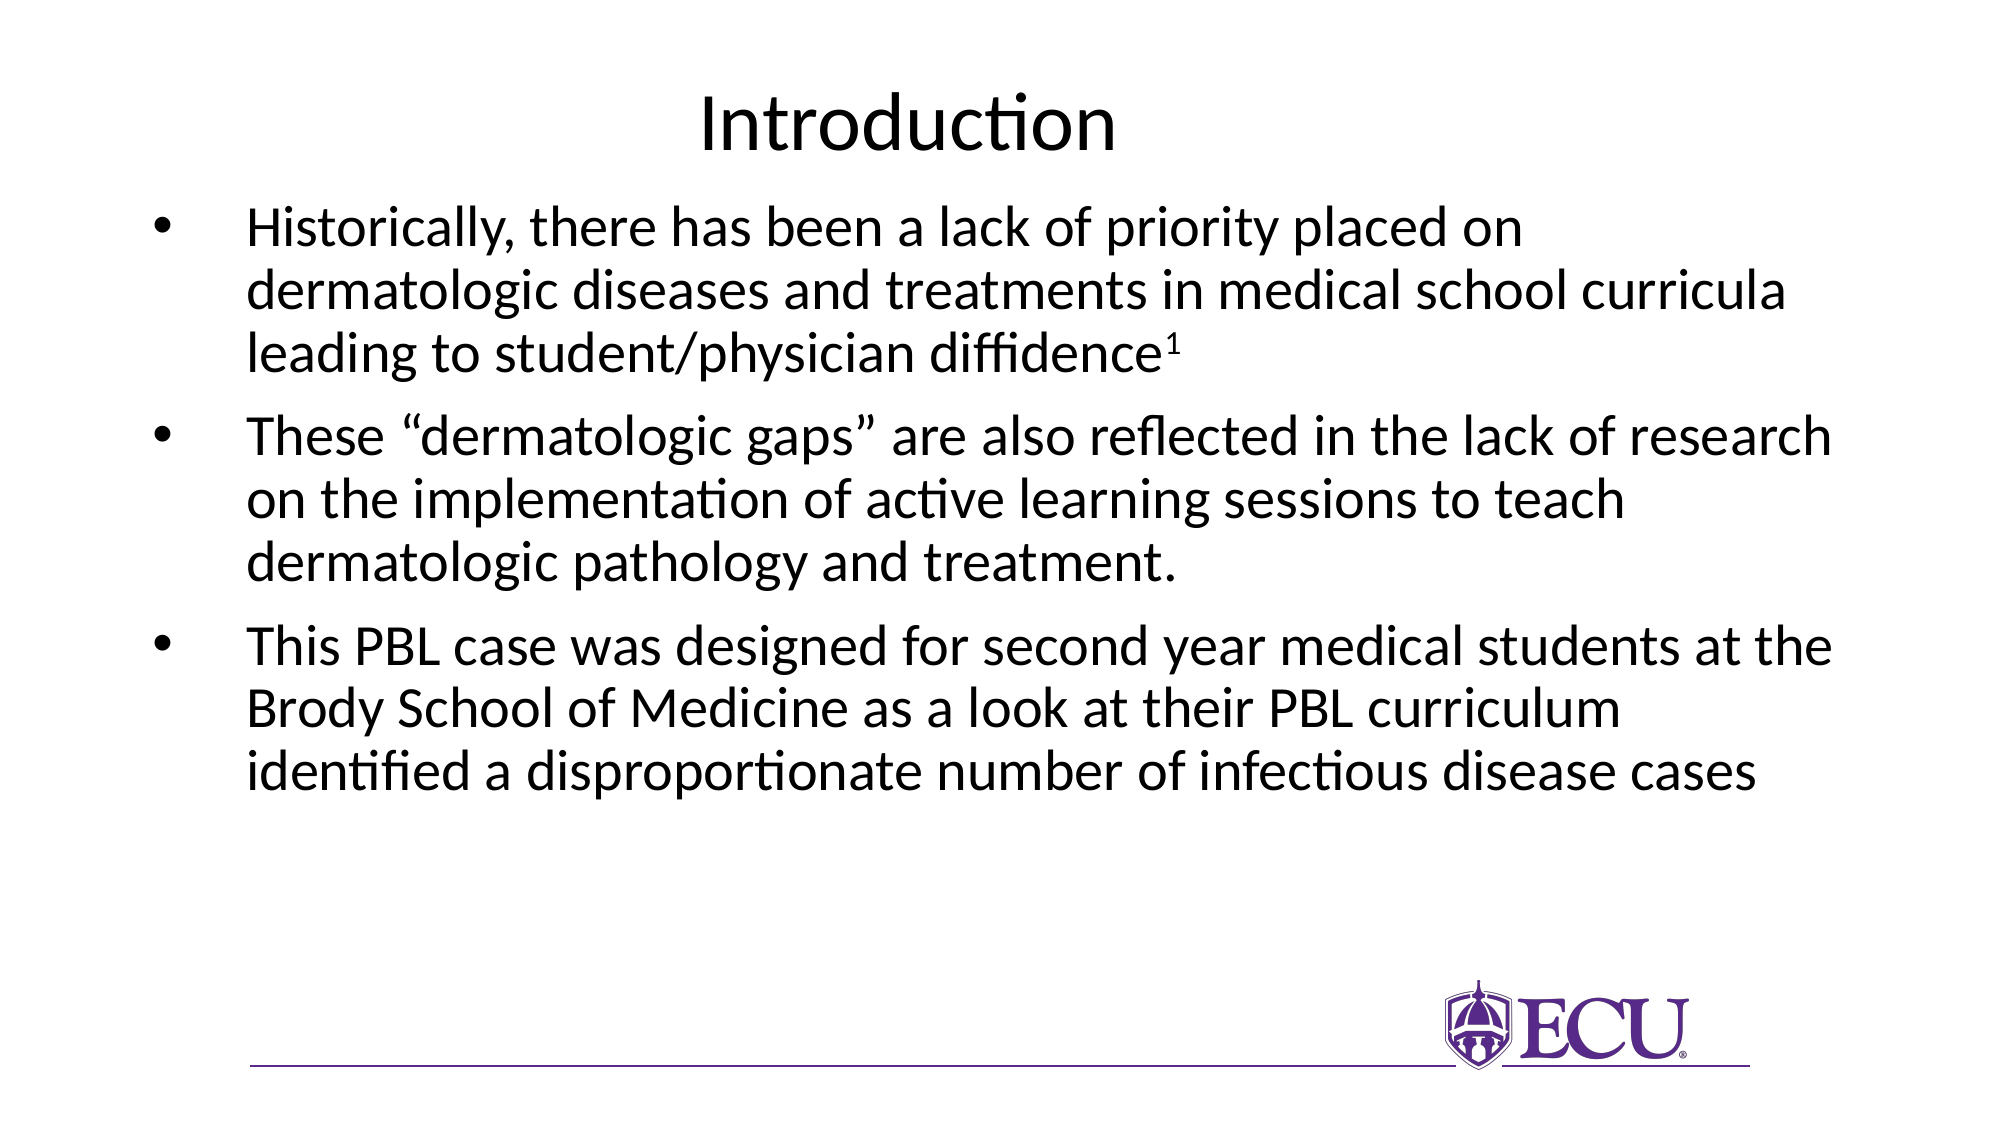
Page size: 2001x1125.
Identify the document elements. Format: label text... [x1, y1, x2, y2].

list Historically, there has been a lack of priority placed on dermatologic diseases and treatments in medical school curricula leading to student/physician diffidence1 These “dermatologic gaps” are also reflected in the lack of research on the implementation of active learning sessions to teach dermatologic pathology and treatment. This PBL case was designed for second year medical students at the Brody School of Medicine as a look at their PBL curriculum identified a disproportionate number of infectious disease cases [137, 188, 1863, 1022]
text_box Introduction [683, 59, 1230, 175]
picture [1445, 980, 1689, 1070]
